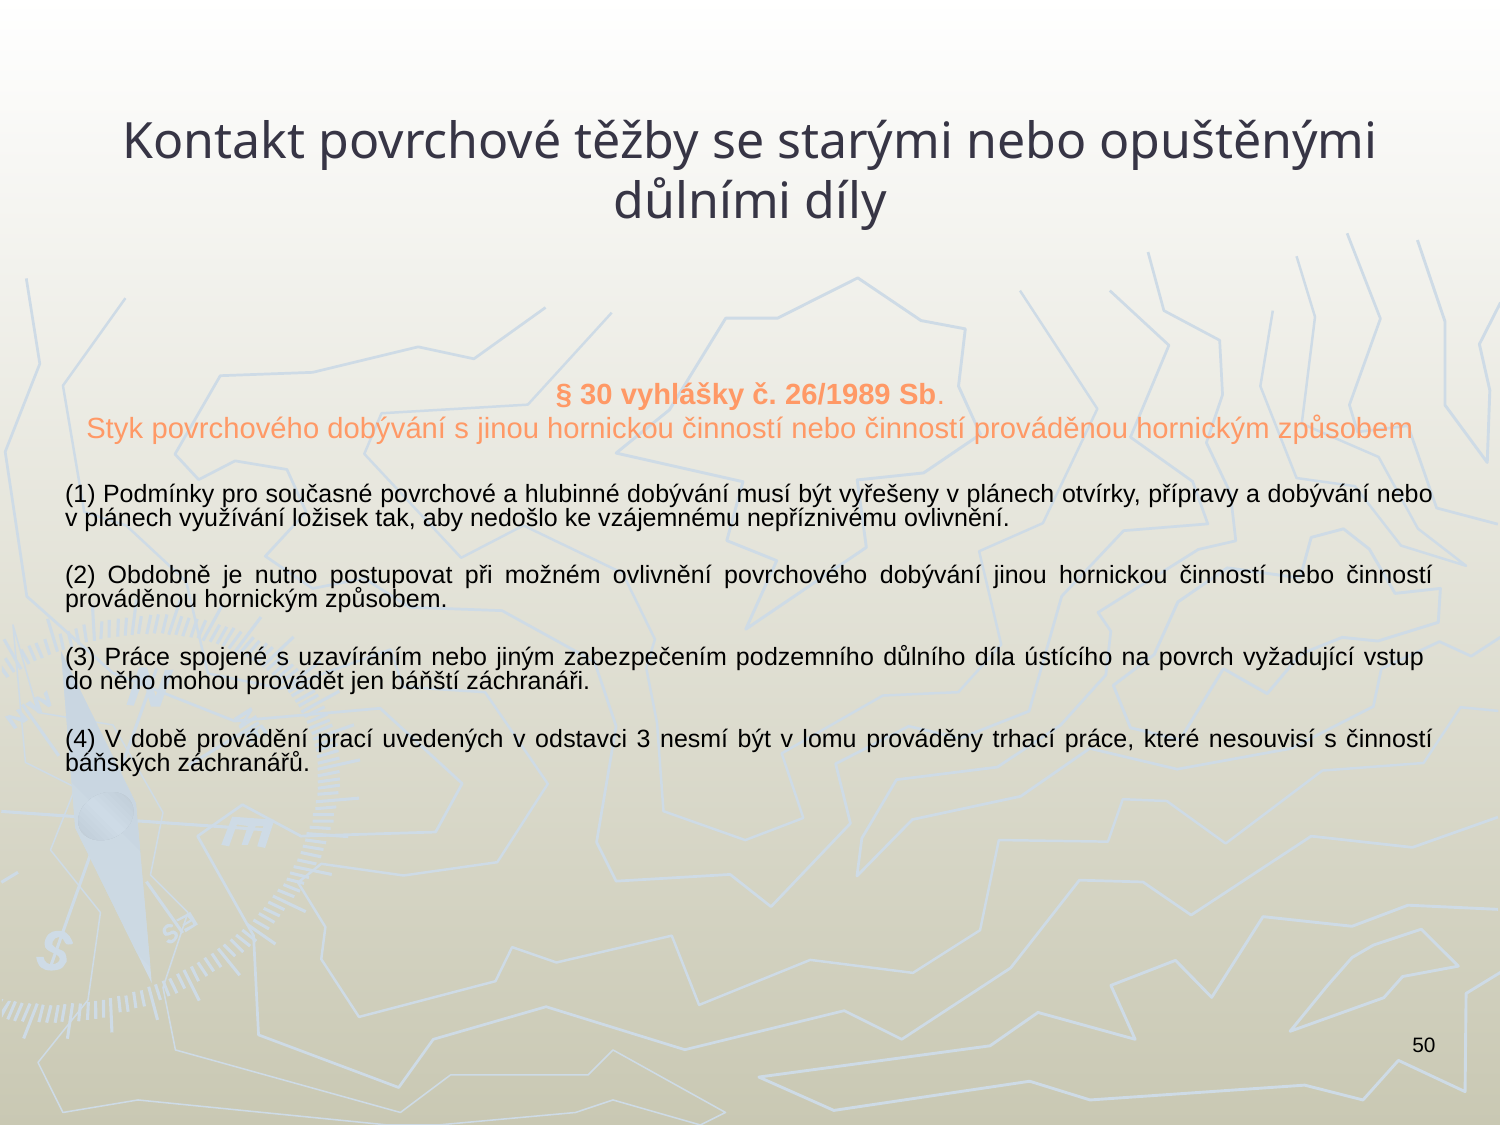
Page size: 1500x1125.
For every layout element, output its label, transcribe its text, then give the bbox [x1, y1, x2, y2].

slide_number 50 [1074, 1024, 1451, 1103]
list § 30 vyhlášky č. 26/1989 Sb. Styk povrchového dobývání s jinou hornickou činností nebo činností prováděnou hornickým způsobem (1) Podmínky pro současné povrchové a hlubinné dobývání musí být vyřešeny v plánech otvírky, přípravy a dobývání nebo v plánech využívání ložisek tak, aby nedošlo ke vzájemnému nepříznivému ovlivnění. (2) Obdobně je nutno postupovat při možném ovlivnění povrchového dobývání jinou hornickou činností nebo činností prováděnou hornickým způsobem. (3) Práce spojené s uzavíráním nebo jiným zabezpečením podzemního důlního díla ústícího na povrch vyžadující vstup do něho mohou provádět jen báňští záchranáři. (4) V době provádění prací uvedených v odstavci 3 nesmí být v lomu prováděny trhací práce, které nesouvisí s činností báňských záchranářů. [49, 374, 1452, 951]
title Kontakt povrchové těžby se starými nebo opuštěnými důlními díly [49, 99, 1452, 238]
